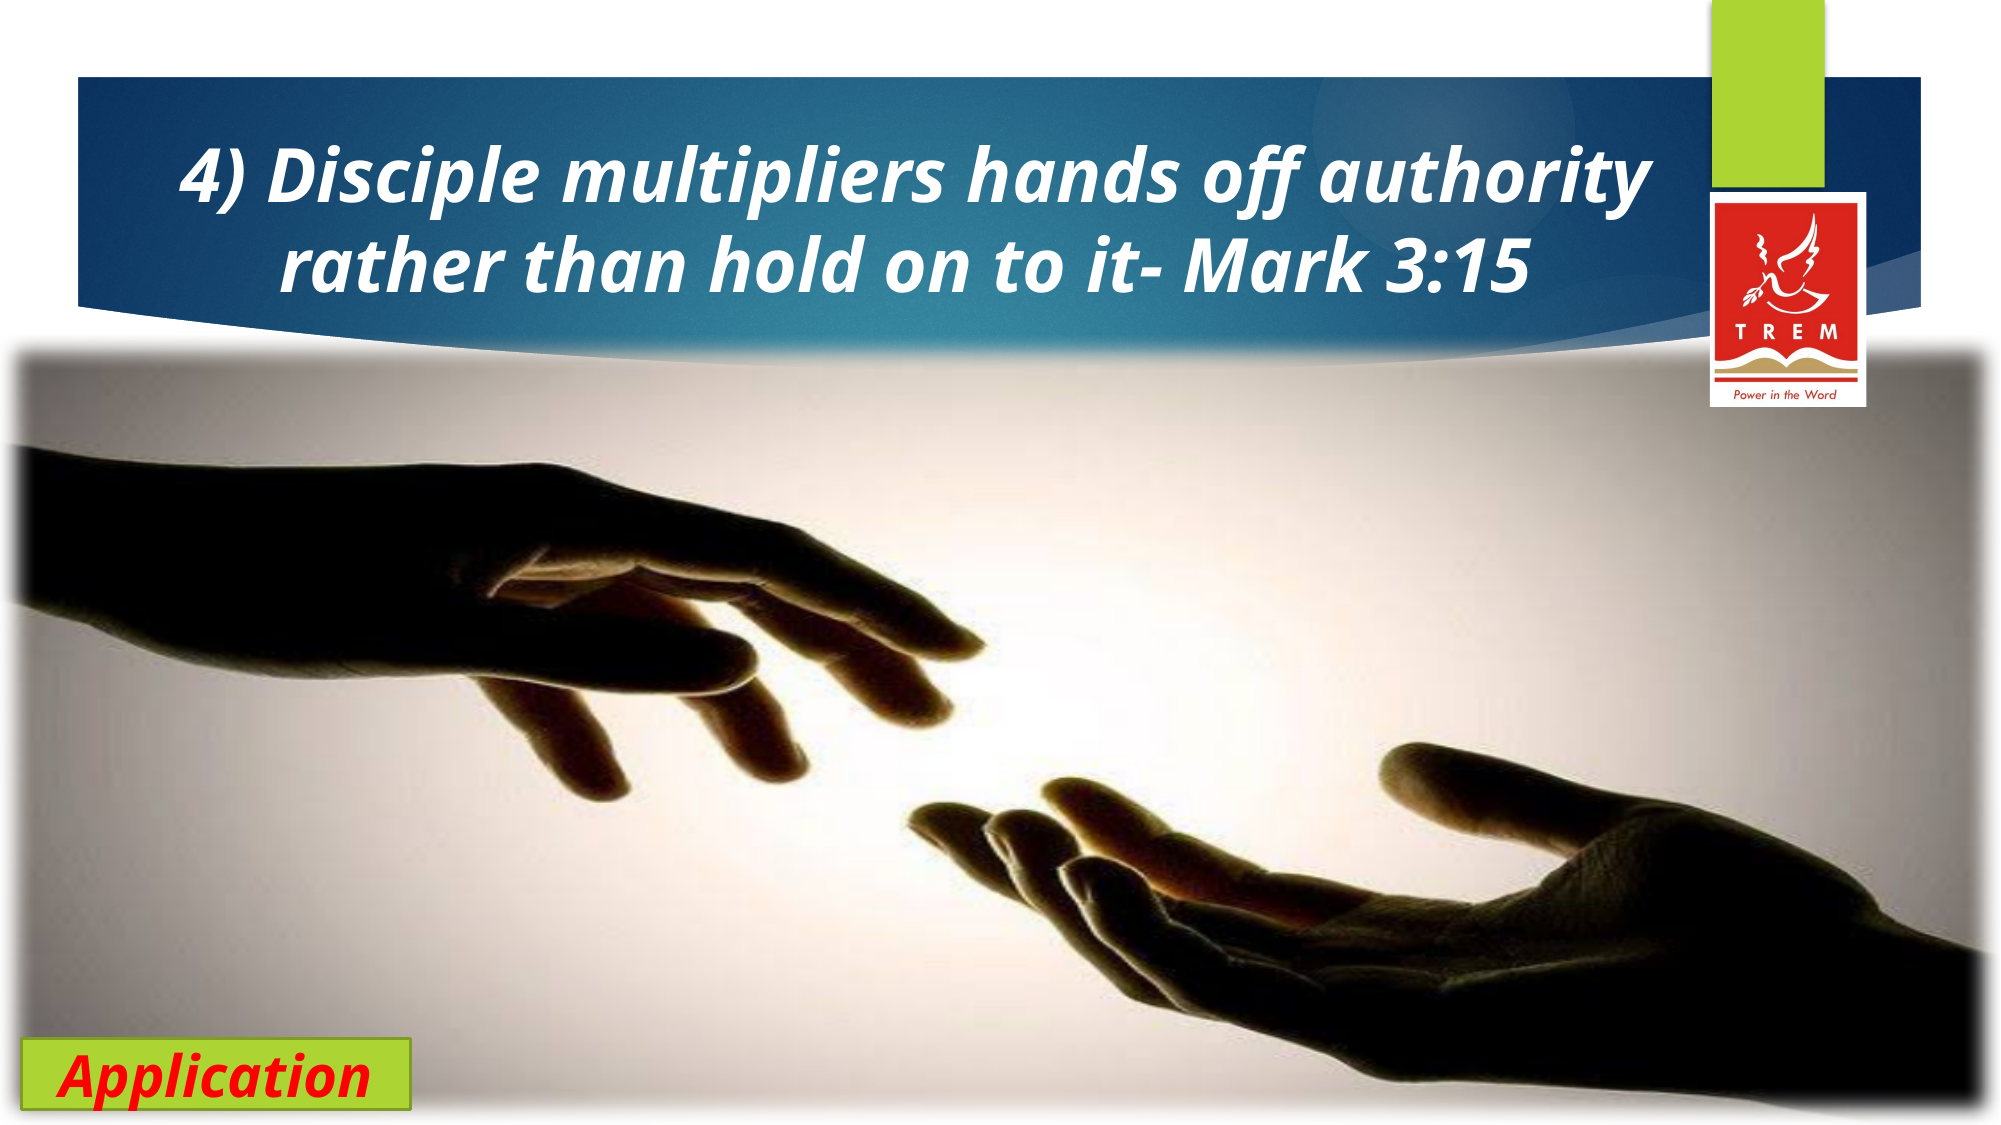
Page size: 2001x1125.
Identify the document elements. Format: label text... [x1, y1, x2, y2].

text_box 4) Disciple multipliers hands off authority rather than hold on to it- Mark 3:15 [121, 128, 1711, 307]
picture [0, 192, 2000, 1125]
